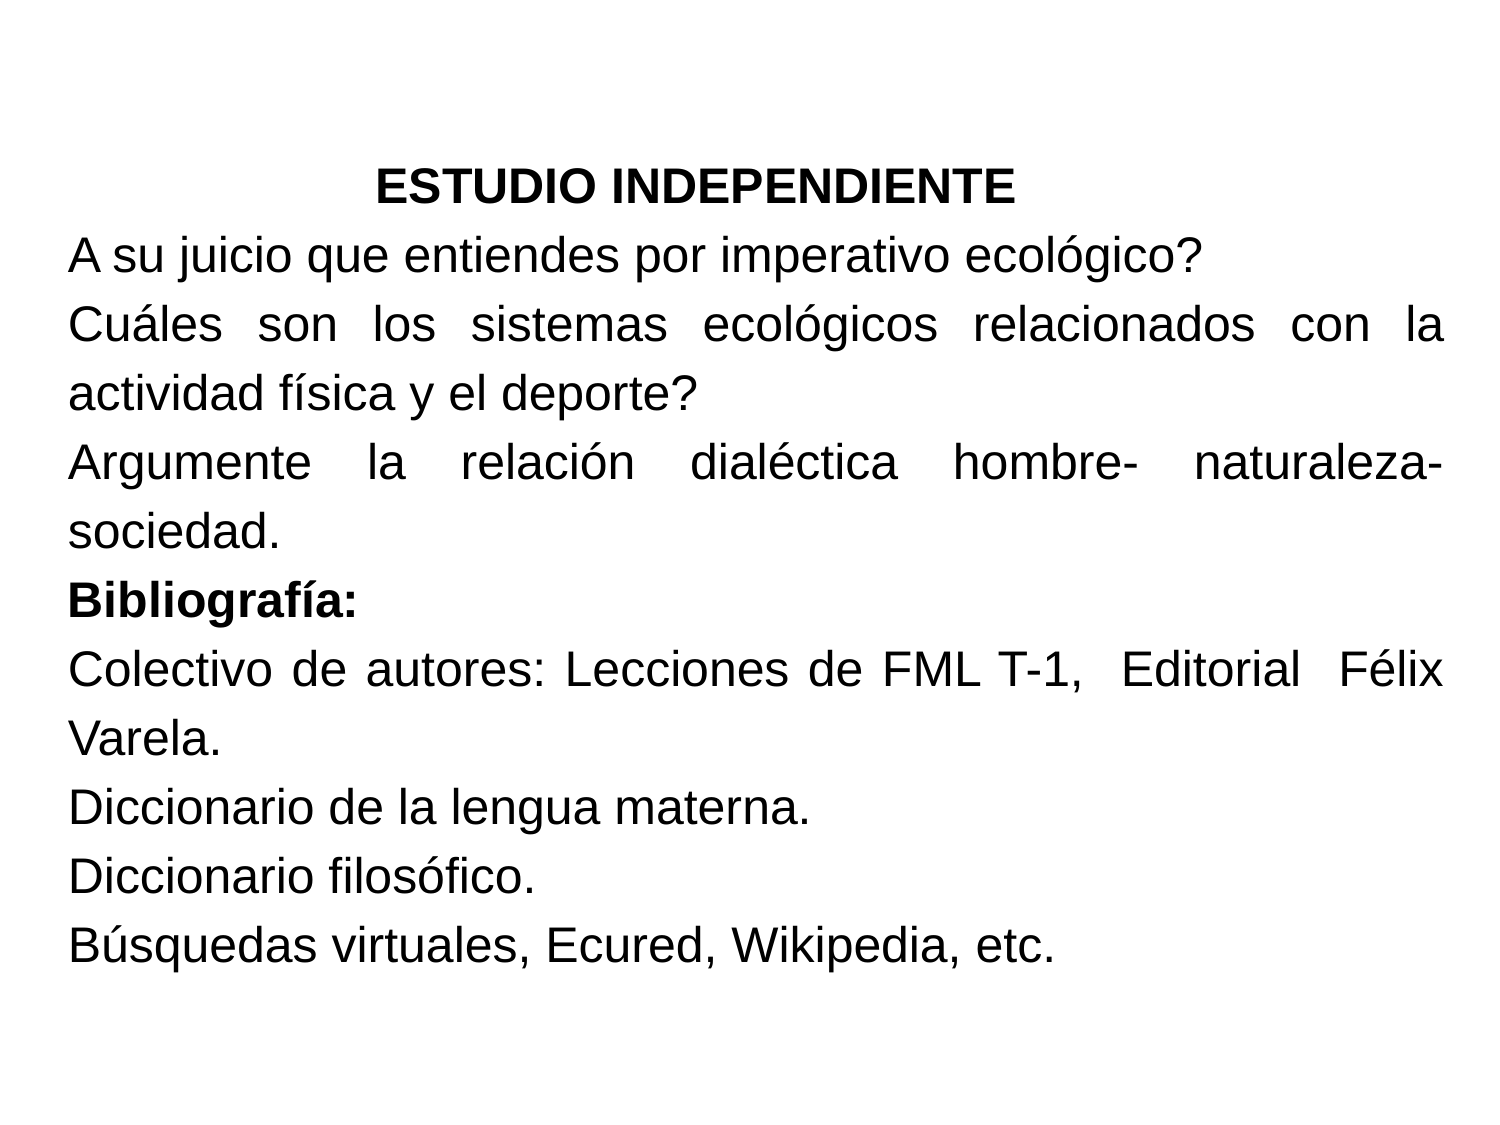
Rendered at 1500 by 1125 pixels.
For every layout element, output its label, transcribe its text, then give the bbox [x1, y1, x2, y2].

text_box ESTUDIO INDEPENDIENTE A su juicio que entiendes por imperativo ecológico? Cuáles son los sistemas ecológicos relacionados con la actividad física y el deporte? Argumente la relación dialéctica hombre- naturaleza-sociedad. Bibliografía: Colectivo de autores: Lecciones de FML T-1, Editorial Félix Varela. Diccionario de la lengua materna. Diccionario filosófico. Búsquedas virtuales, Ecured, Wikipedia, etc. [53, 137, 1459, 1125]
